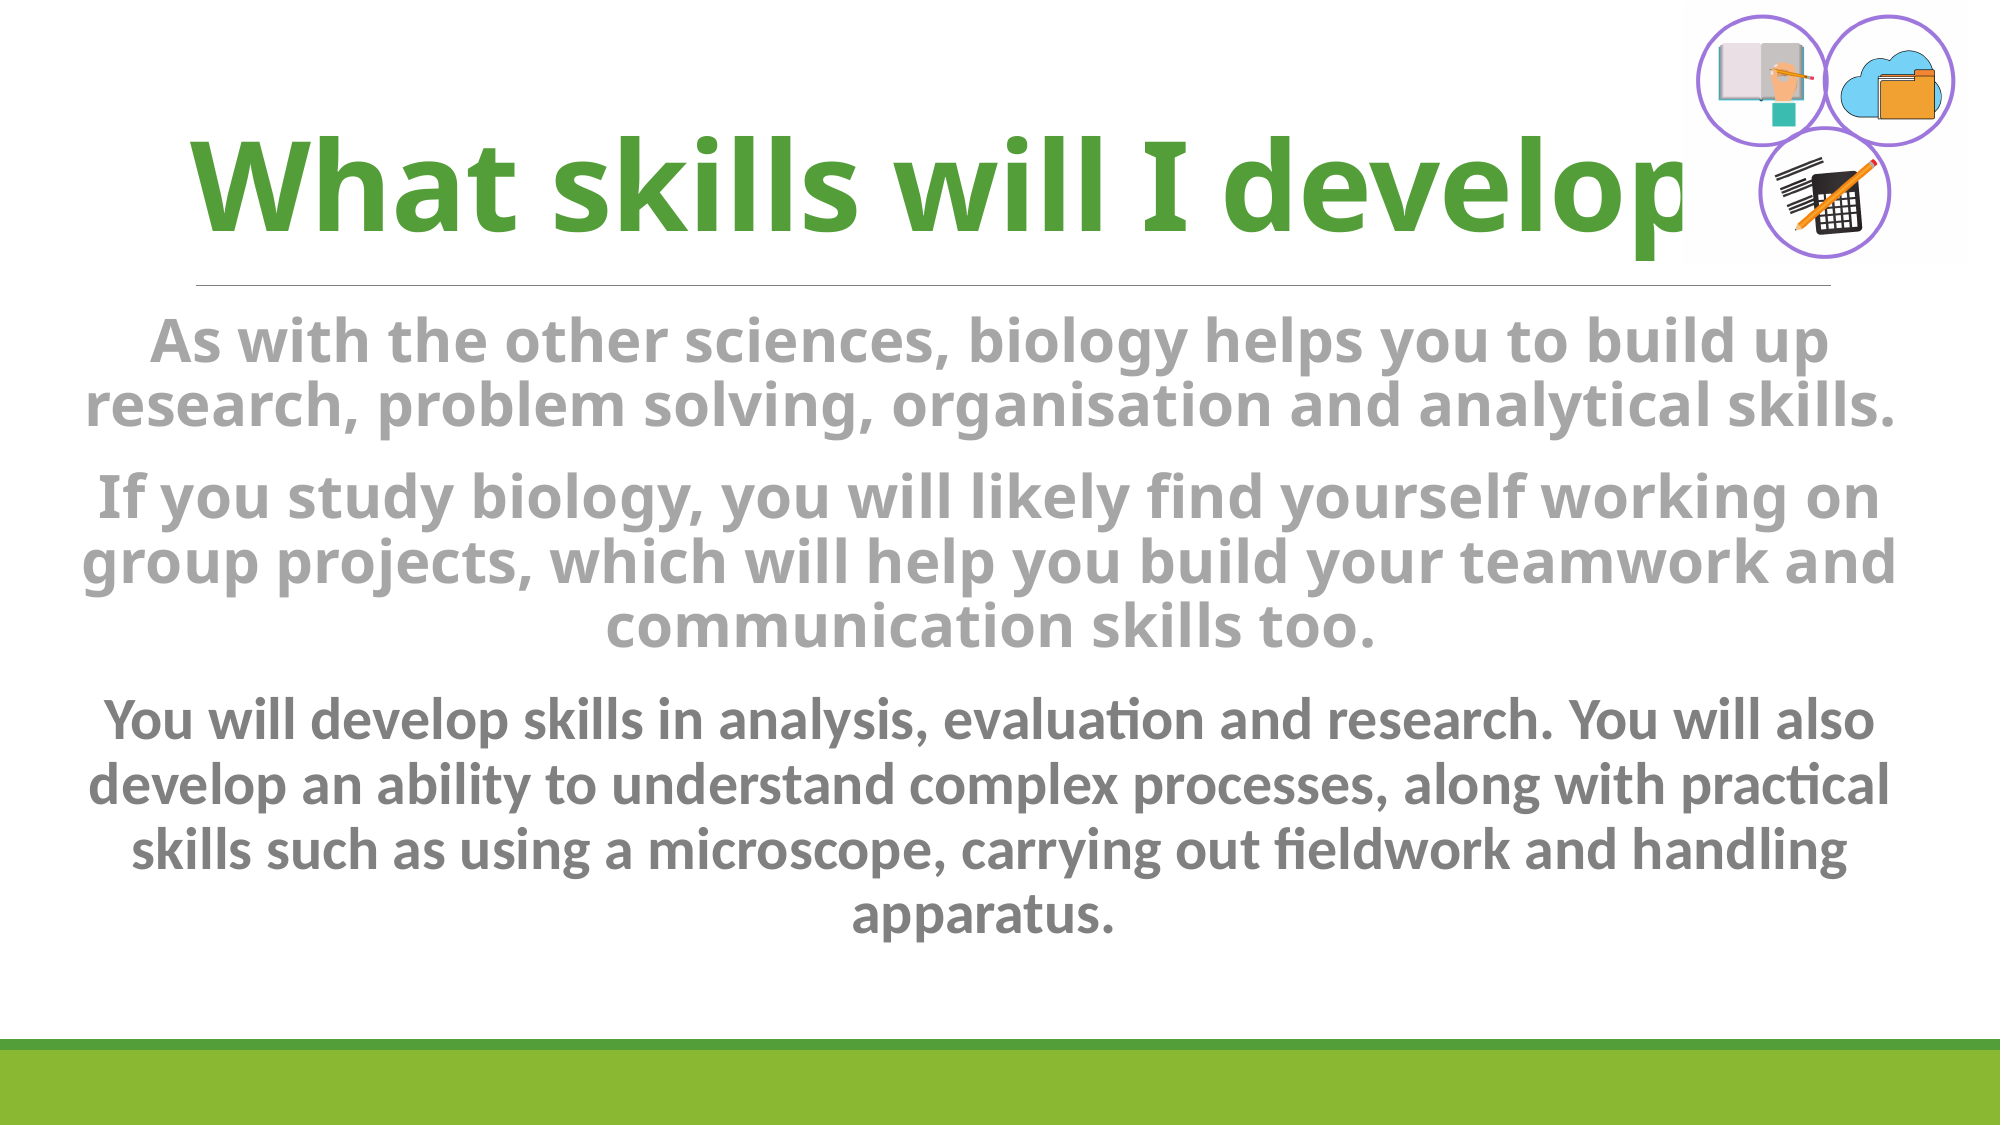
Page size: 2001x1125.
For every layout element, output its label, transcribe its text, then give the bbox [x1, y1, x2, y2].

picture [1681, 0, 1969, 266]
title What skills will I develop? [175, 94, 1678, 265]
list As with the other sciences, biology helps you to build up research, problem solving, organisation and analytical skills. If you study biology, you will likely find yourself working on group projects, which will help you build your teamwork and communication skills too. You will develop skills in analysis, evaluation and research. You will also develop an ability to understand complex processes, along with practical skills such as using a microscope, carrying out fieldwork and handling apparatus. [23, 302, 1944, 963]
